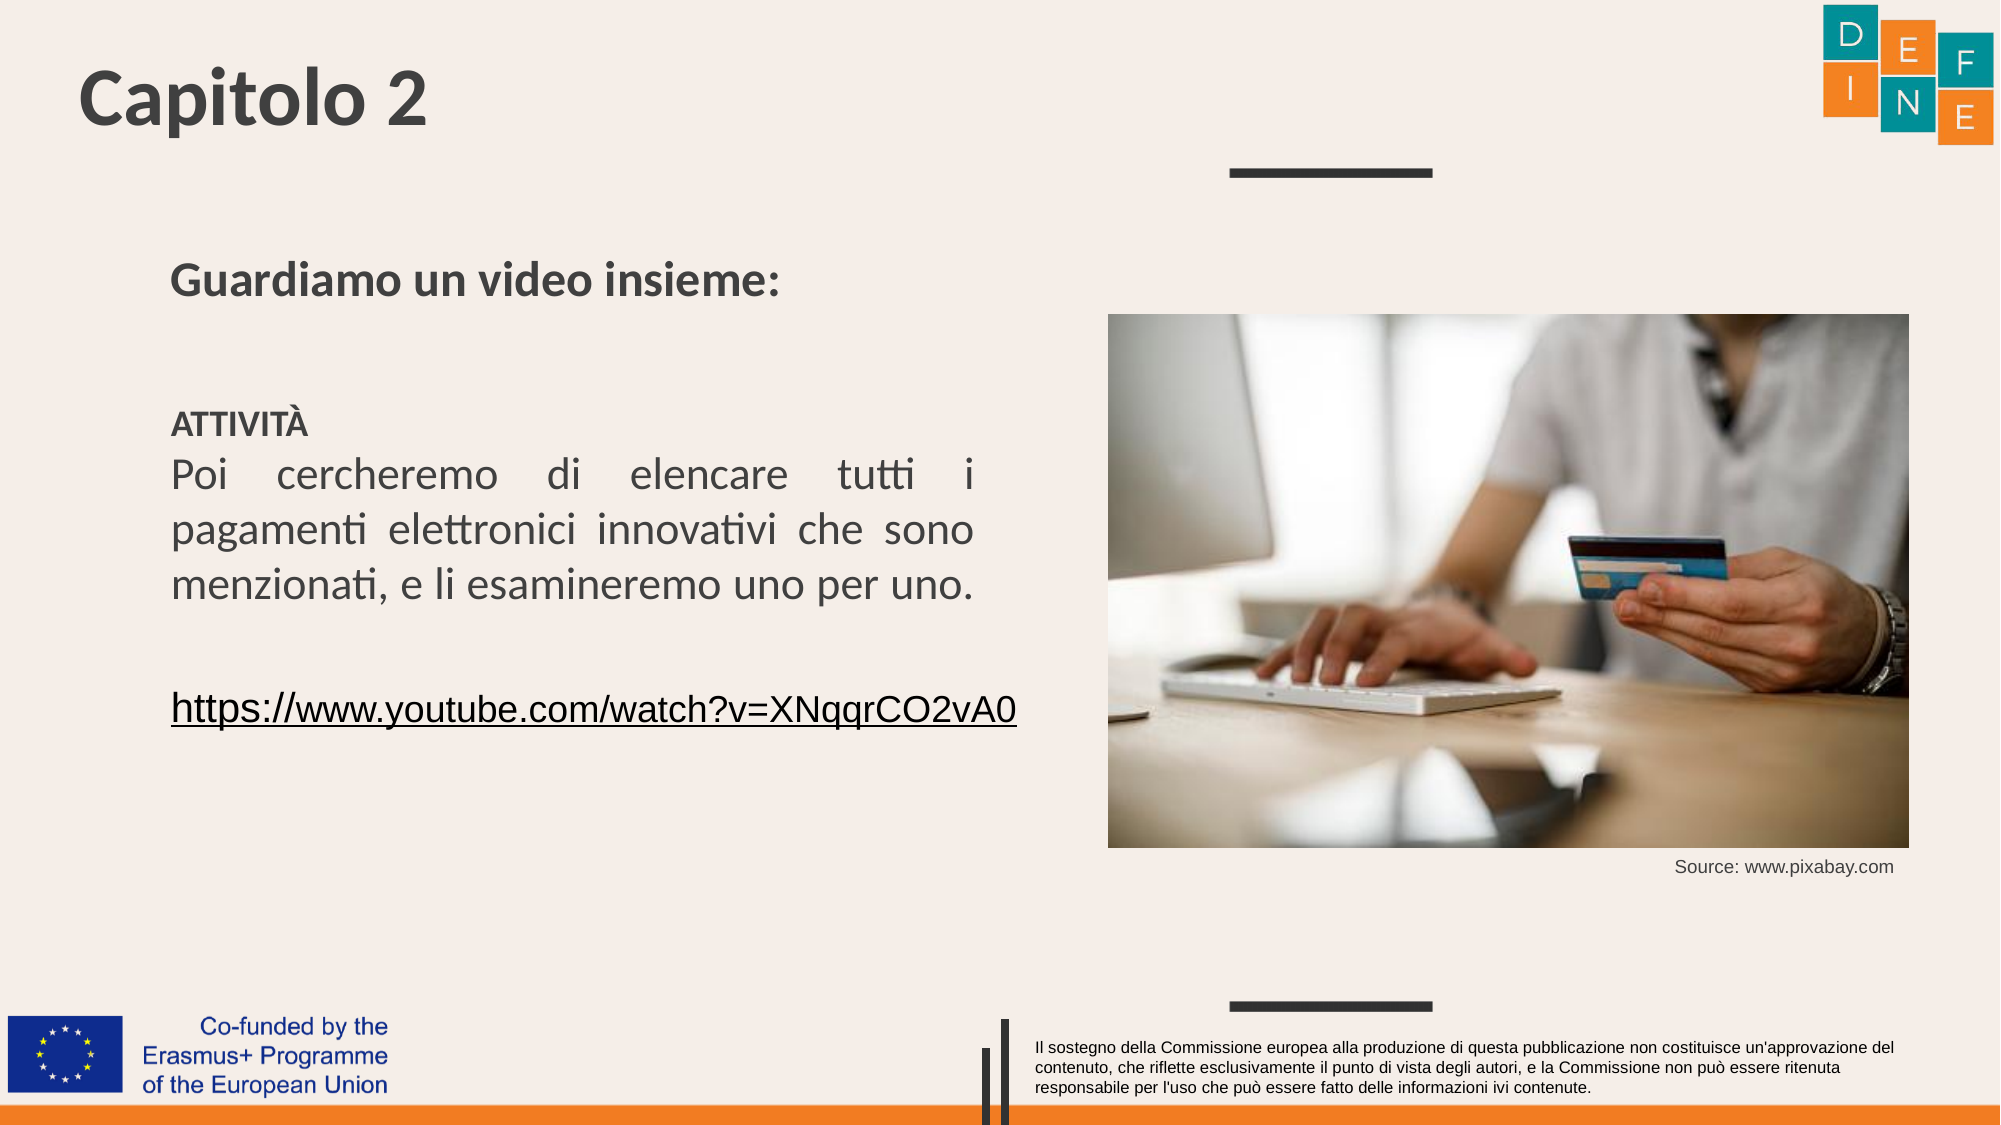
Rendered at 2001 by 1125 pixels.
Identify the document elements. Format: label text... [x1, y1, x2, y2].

text_box Il sostegno della Commissione europea alla produzione di questa pubblicazione non costituisce un'approvazione del contenuto, che riflette esclusivamente il punto di vista degli autori, e la Commissione non può essere ritenuta responsabile per l'uso che può essere fatto delle informazioni ivi contenute. [1340, 1029, 1938, 1102]
picture [1230, 71, 1432, 276]
picture [0, 904, 2000, 1125]
text_box https://www.youtube.com/watch?v=XNqqrCO2vA0 [155, 673, 1102, 739]
picture [6, 1012, 391, 1101]
text_box Capitolo 2 [64, 34, 1779, 150]
text_box ATTIVITÀ Poi cercheremo di elencare tutti i pagamenti elettronici innovativi che sono menzionati, e li esamineremo uno per uno. [155, 391, 991, 662]
text_box Guardiamo un video insieme: [155, 238, 1815, 374]
text_box Source: www.pixabay.com [1610, 855, 1909, 886]
text_box Il sostegno della Commissione europea alla produzione di questa pubblicazione non costituisce un'approvazione del contenuto, che riflette esclusivamente il punto di vista degli autori, e la Commissione non può essere ritenuta responsabile per l'uso che può essere fatto delle informazioni ivi contenute. [1019, 1029, 1320, 1102]
picture [1817, 0, 2000, 151]
picture [1107, 314, 1910, 848]
